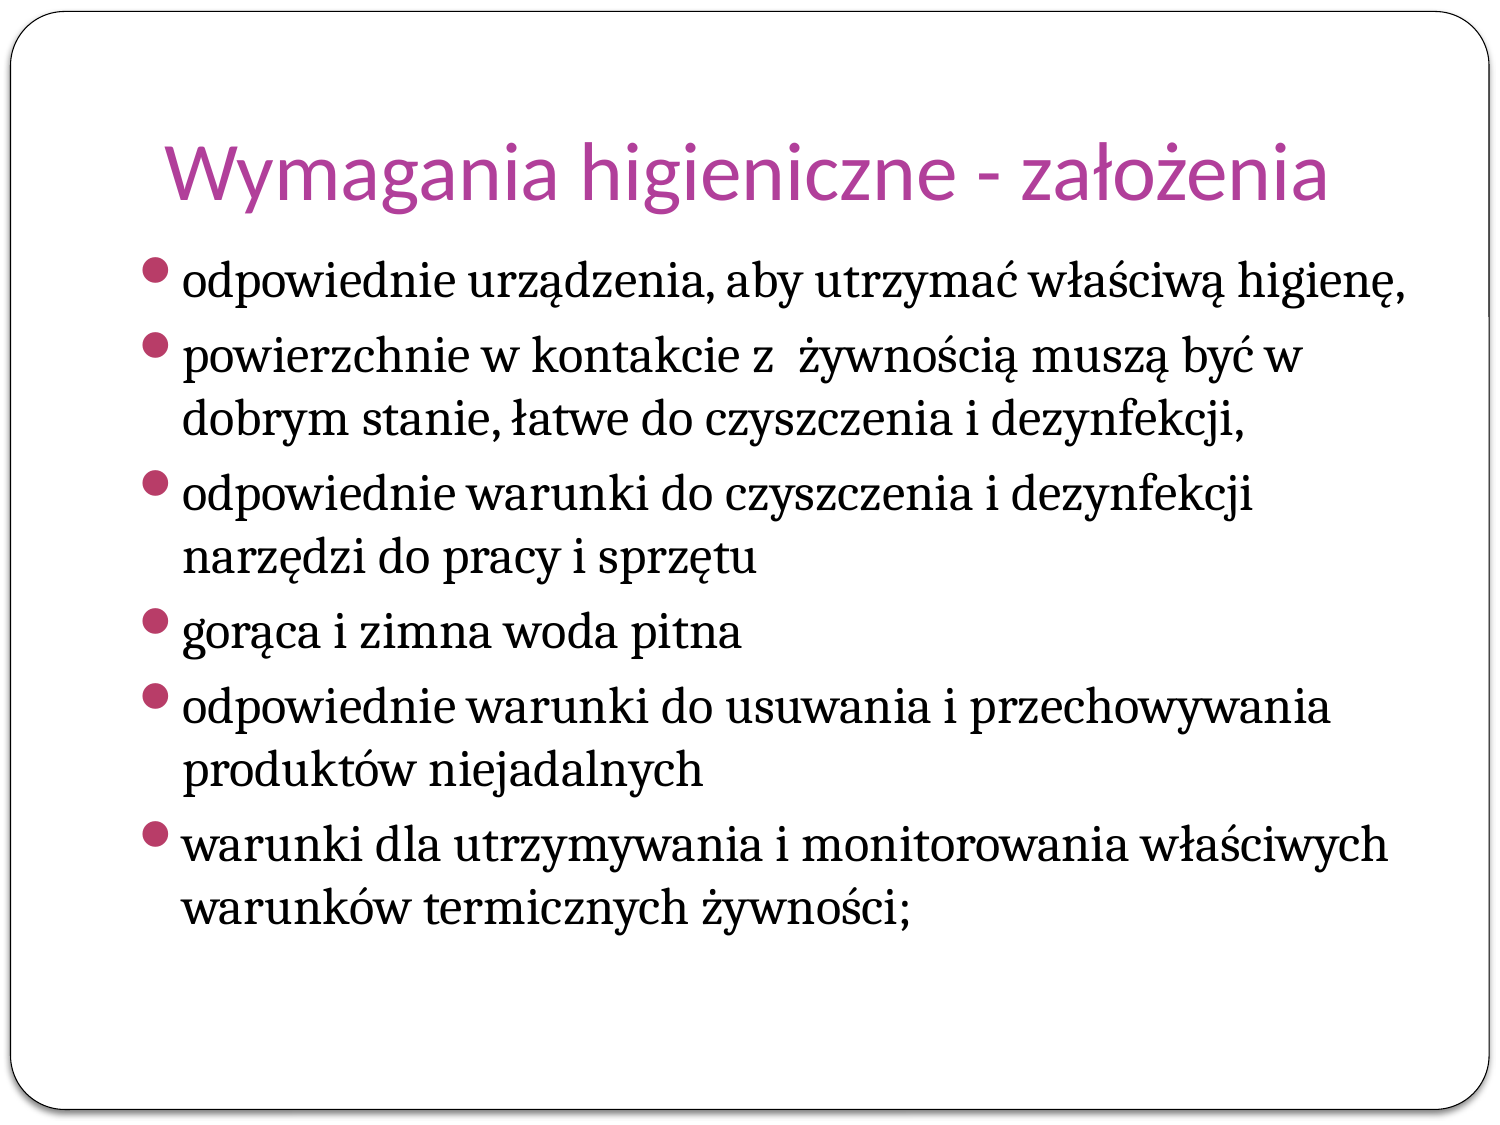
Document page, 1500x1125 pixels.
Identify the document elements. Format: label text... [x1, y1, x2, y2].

title Wymagania higieniczne - założenia [150, 45, 1425, 233]
list odpowiednie urządzenia, aby utrzymać właściwą higienę, powierzchnie w kontakcie z żywnością muszą być w dobrym stanie, łatwe do czyszczenia i dezynfekcji, odpowiednie warunki do czyszczenia i dezynfekcji narzędzi do pracy i sprzętu gorąca i zimna woda pitna odpowiednie warunki do usuwania i przechowywania produktów niejadalnych warunki dla utrzymywania i monitorowania właściwych warunków termicznych żywności; [123, 237, 1425, 988]
